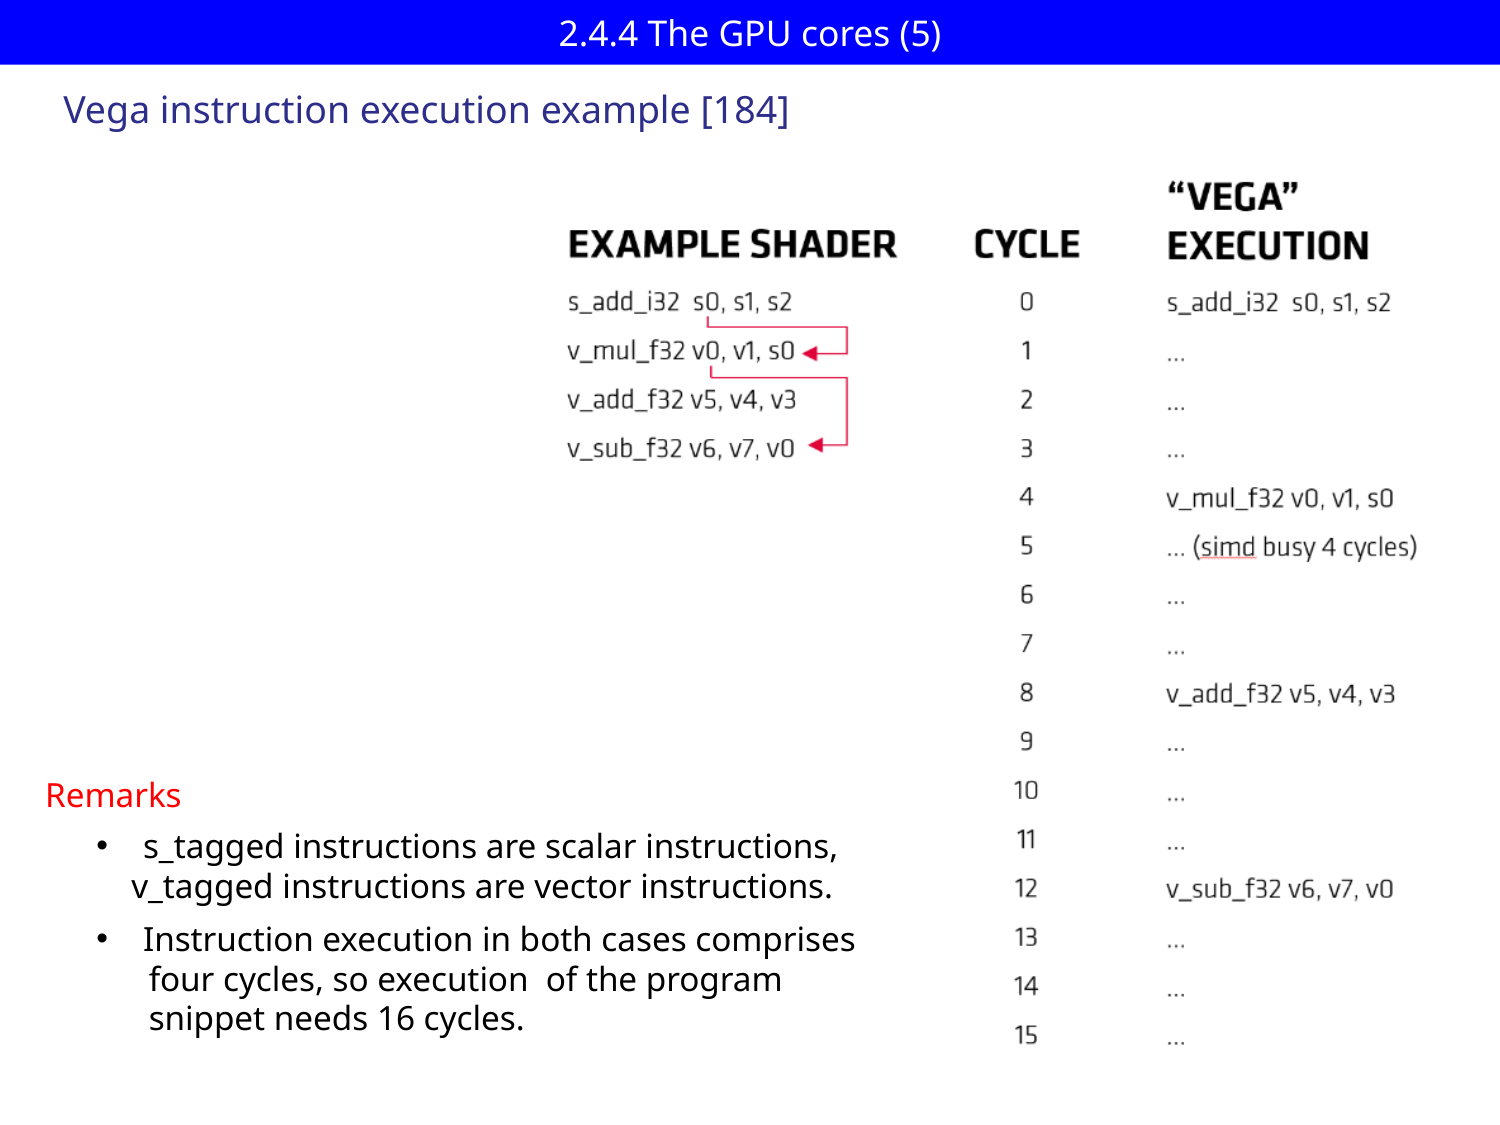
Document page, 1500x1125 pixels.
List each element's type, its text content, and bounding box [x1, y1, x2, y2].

text_box s_tagged instructions are scalar instructions, v_tagged instructions are vector instructions. Instruction execution in both cases comprises four cycles, so execution of the program snippet needs 16 cycles. [81, 817, 442, 1045]
text_box Remarks [30, 766, 197, 822]
title 2.4.4 The GPU cores (5) [0, 0, 1500, 65]
picture [448, 154, 1462, 1070]
text_box Vega instruction execution example [184] [48, 78, 806, 139]
